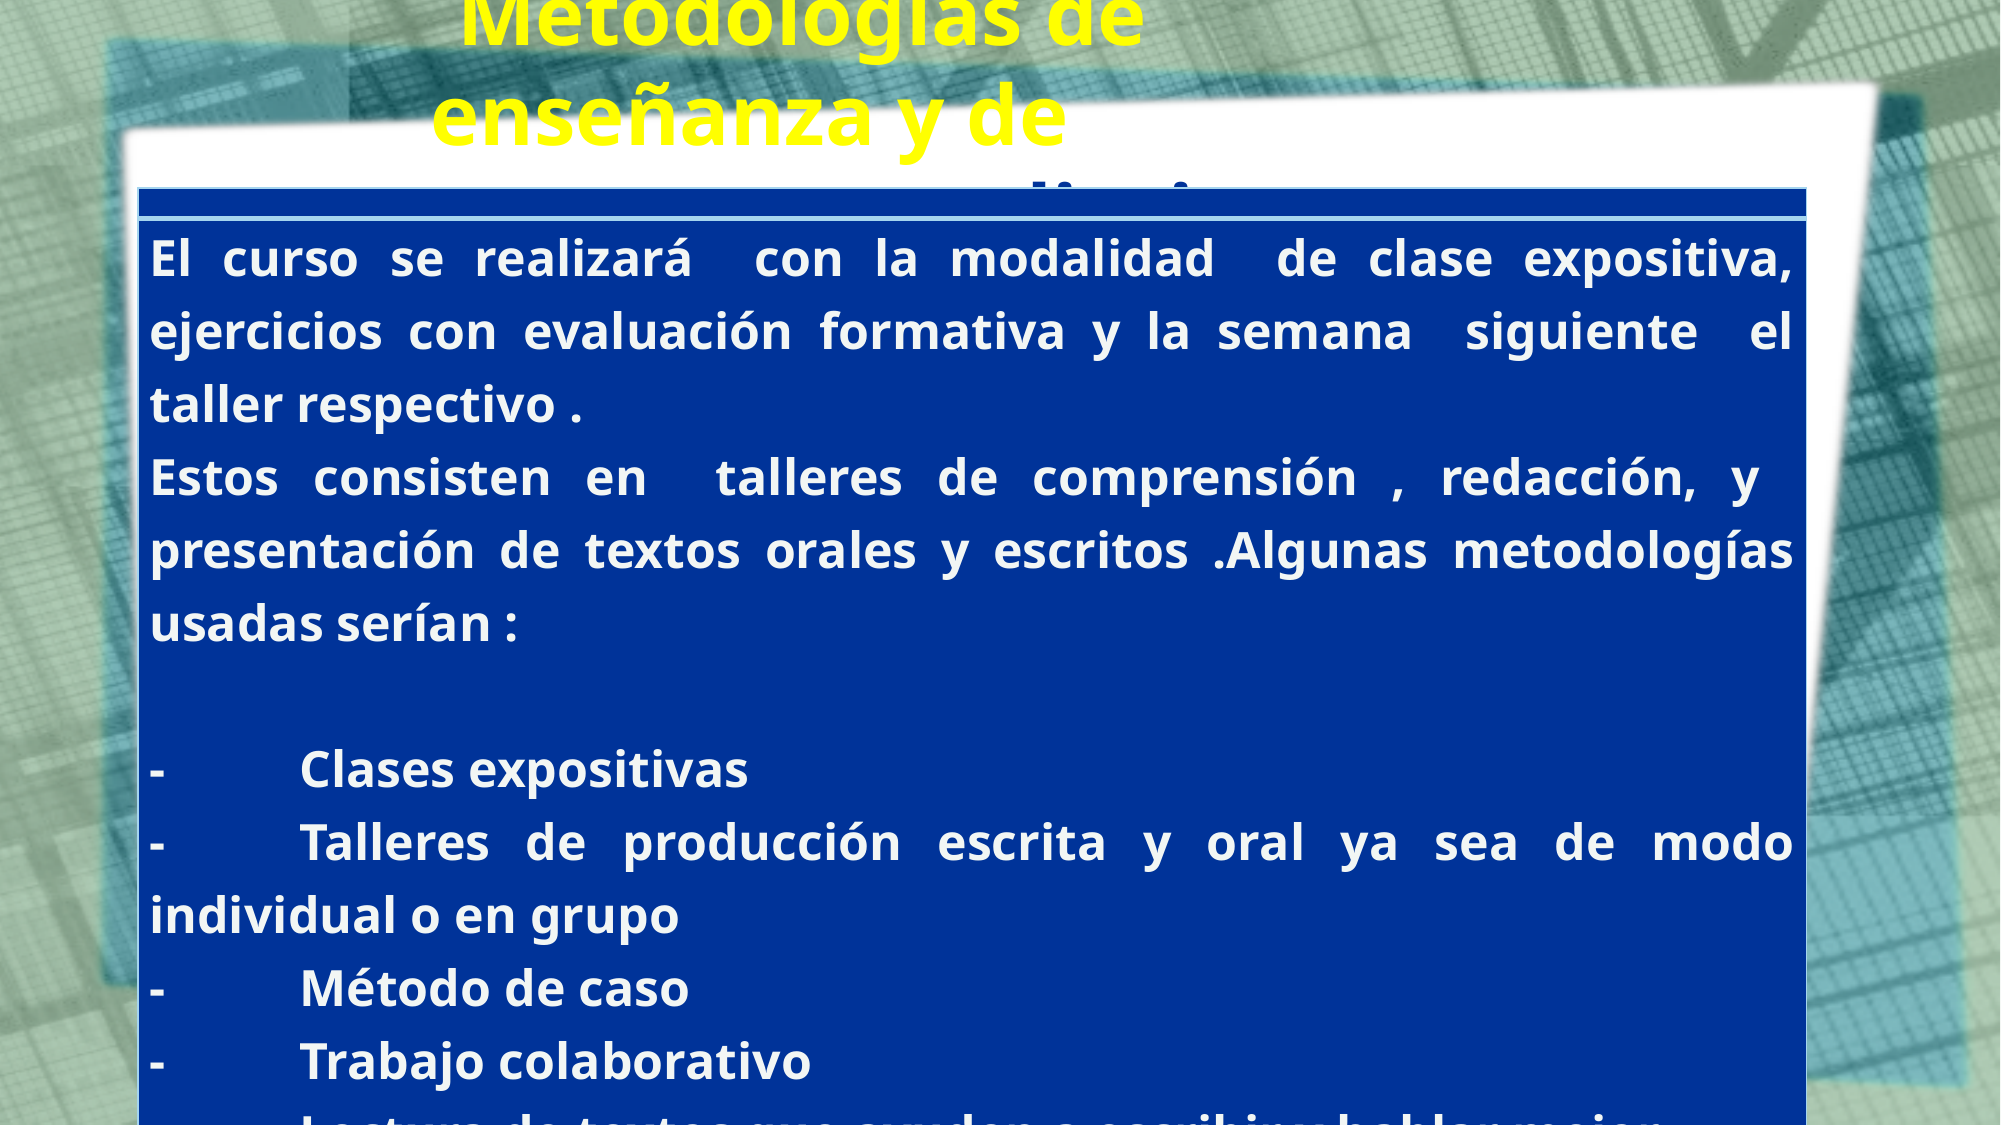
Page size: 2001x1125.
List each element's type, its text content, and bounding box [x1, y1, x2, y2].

picture [0, 0, 2001, 1125]
table_cell El curso se realizará con la modalidad de clase expositiva, ejercicios con evaluación formativa y la semana siguiente el taller respectivo . Estos consisten en talleres de comprensión , redacción, y presentación de textos orales y escritos .Algunas metodologías usadas serían : - Clases expositivas - Talleres de producción escrita y oral ya sea de modo individual o en grupo - Método de caso - Trabajo colaborativo - Lectura de textos que ayuden a escribir y hablar mejor Debate en el aula Presentaciones orales [139, 221, 1806, 1125]
table_header [139, 189, 1806, 216]
title Metodologías de enseñanza y de aprendizaje [233, 110, 1767, 187]
